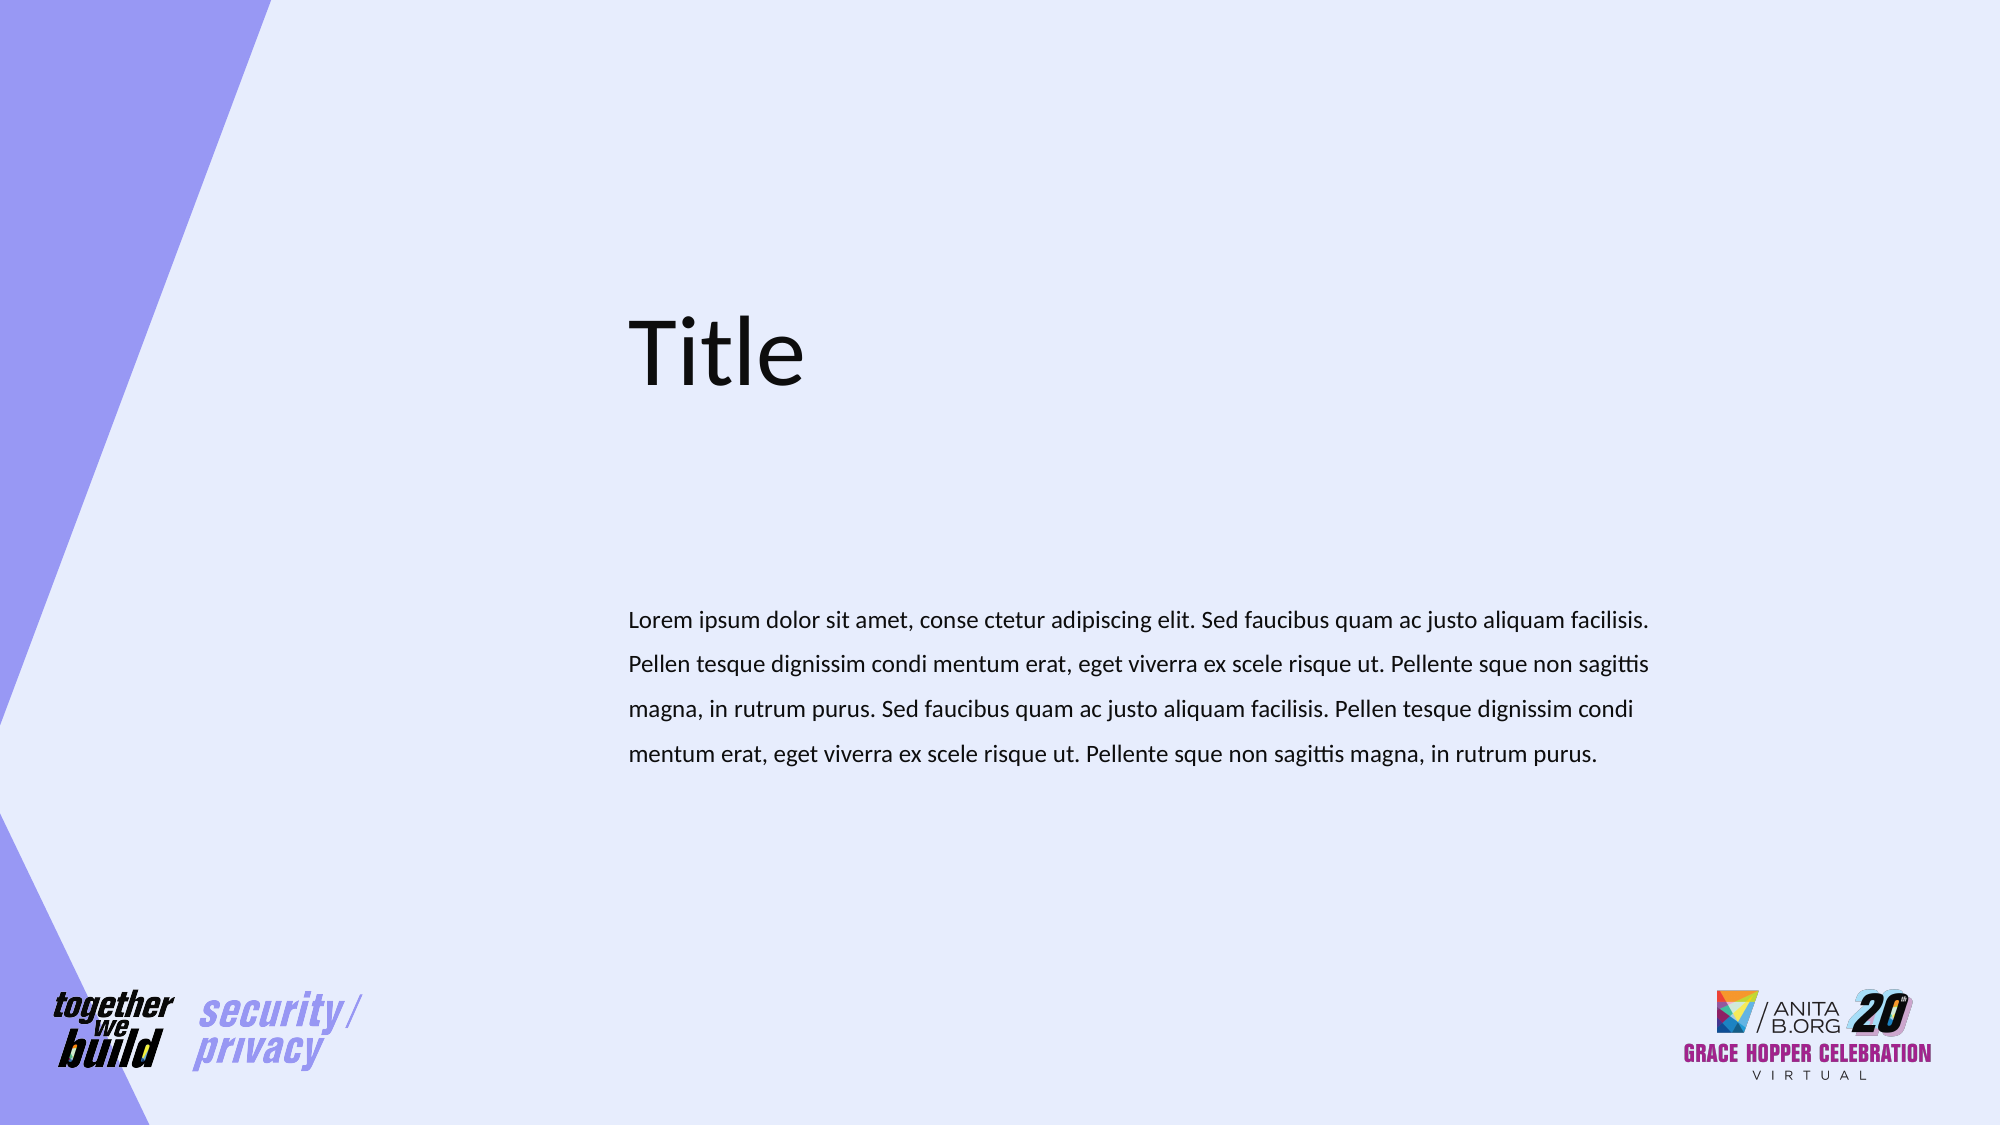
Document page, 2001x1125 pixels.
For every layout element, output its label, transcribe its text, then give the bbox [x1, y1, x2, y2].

picture [1675, 978, 1940, 1091]
picture [47, 952, 363, 1123]
text_box Lorem ipsum dolor sit amet, conse ctetur adipiscing elit. Sed faucibus quam ac justo aliquam facilisis. Pellen tesque dignissim condi mentum erat, eget viverra ex scele risque ut. Pellente sque non sagittis magna, in rutrum purus. Sed faucibus quam ac justo aliquam facilisis. Pellen tesque dignissim condi mentum erat, eget viverra ex scele risque ut. Pellente sque non sagittis magna, in rutrum purus. [613, 580, 1703, 776]
text_box Title [613, 277, 1703, 413]
